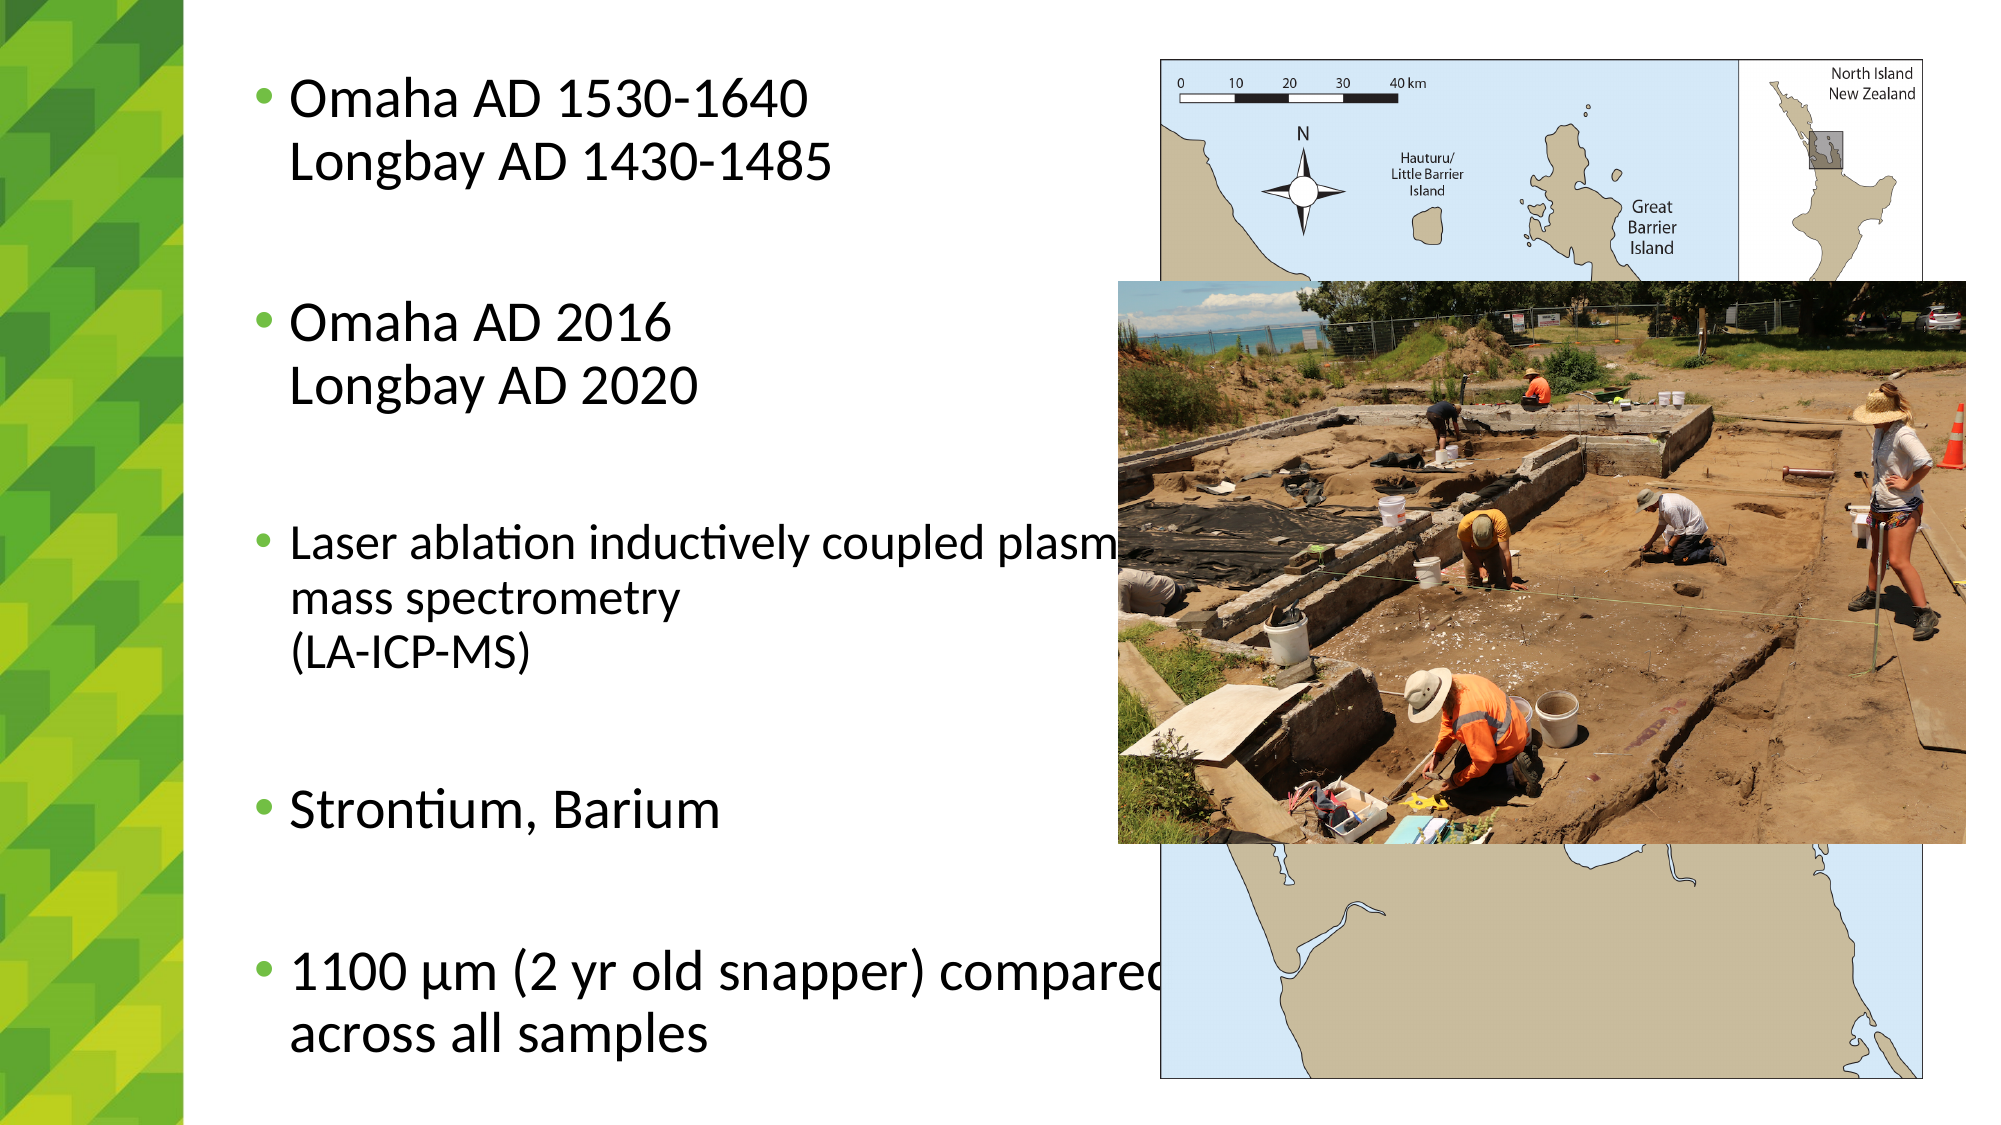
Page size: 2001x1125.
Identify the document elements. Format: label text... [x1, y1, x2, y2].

picture [0, 0, 2001, 1125]
list Omaha AD 1530-1640 Longbay AD 1430-1485 Omaha AD 2016 Longbay AD 2020 Laser ablation inductively coupled plasma mass spectrometry (LA-ICP-MS) Strontium, Barium 1100 µm (2 yr old snapper) compared across all samples [239, 59, 1160, 1079]
